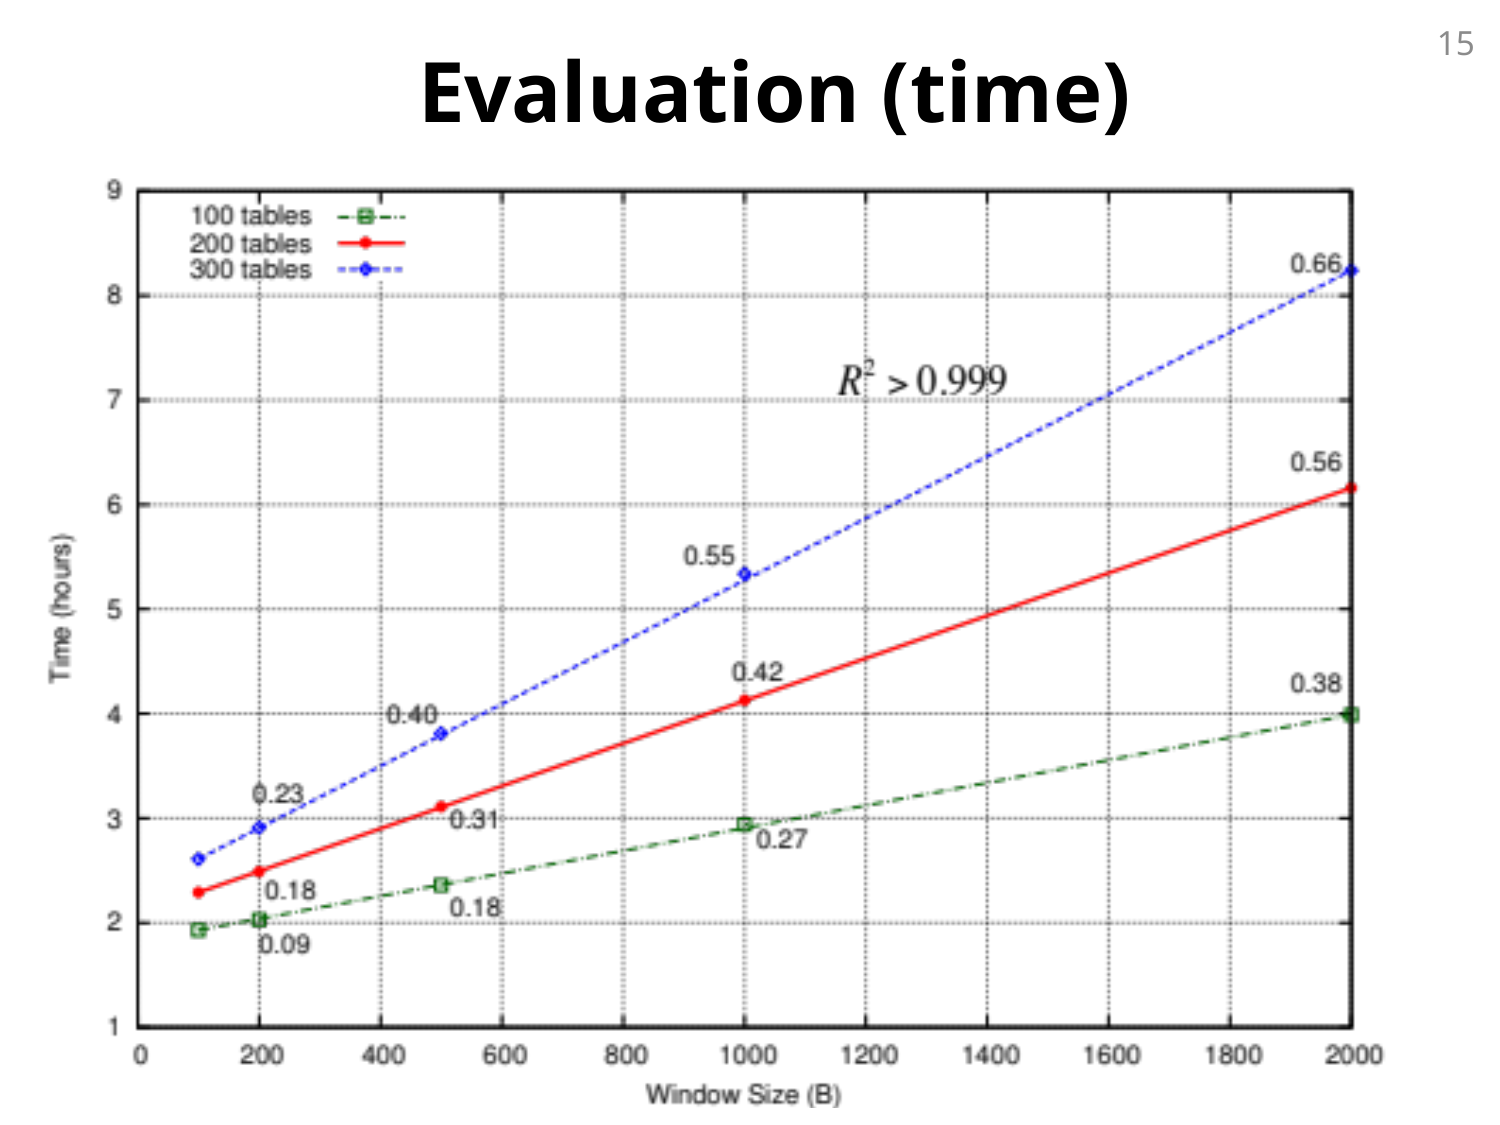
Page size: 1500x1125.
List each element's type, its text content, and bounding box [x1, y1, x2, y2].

picture [41, 160, 1395, 1108]
slide_number 15 [1450, 15, 1490, 75]
text_box Evaluation (time) [99, 0, 1450, 183]
